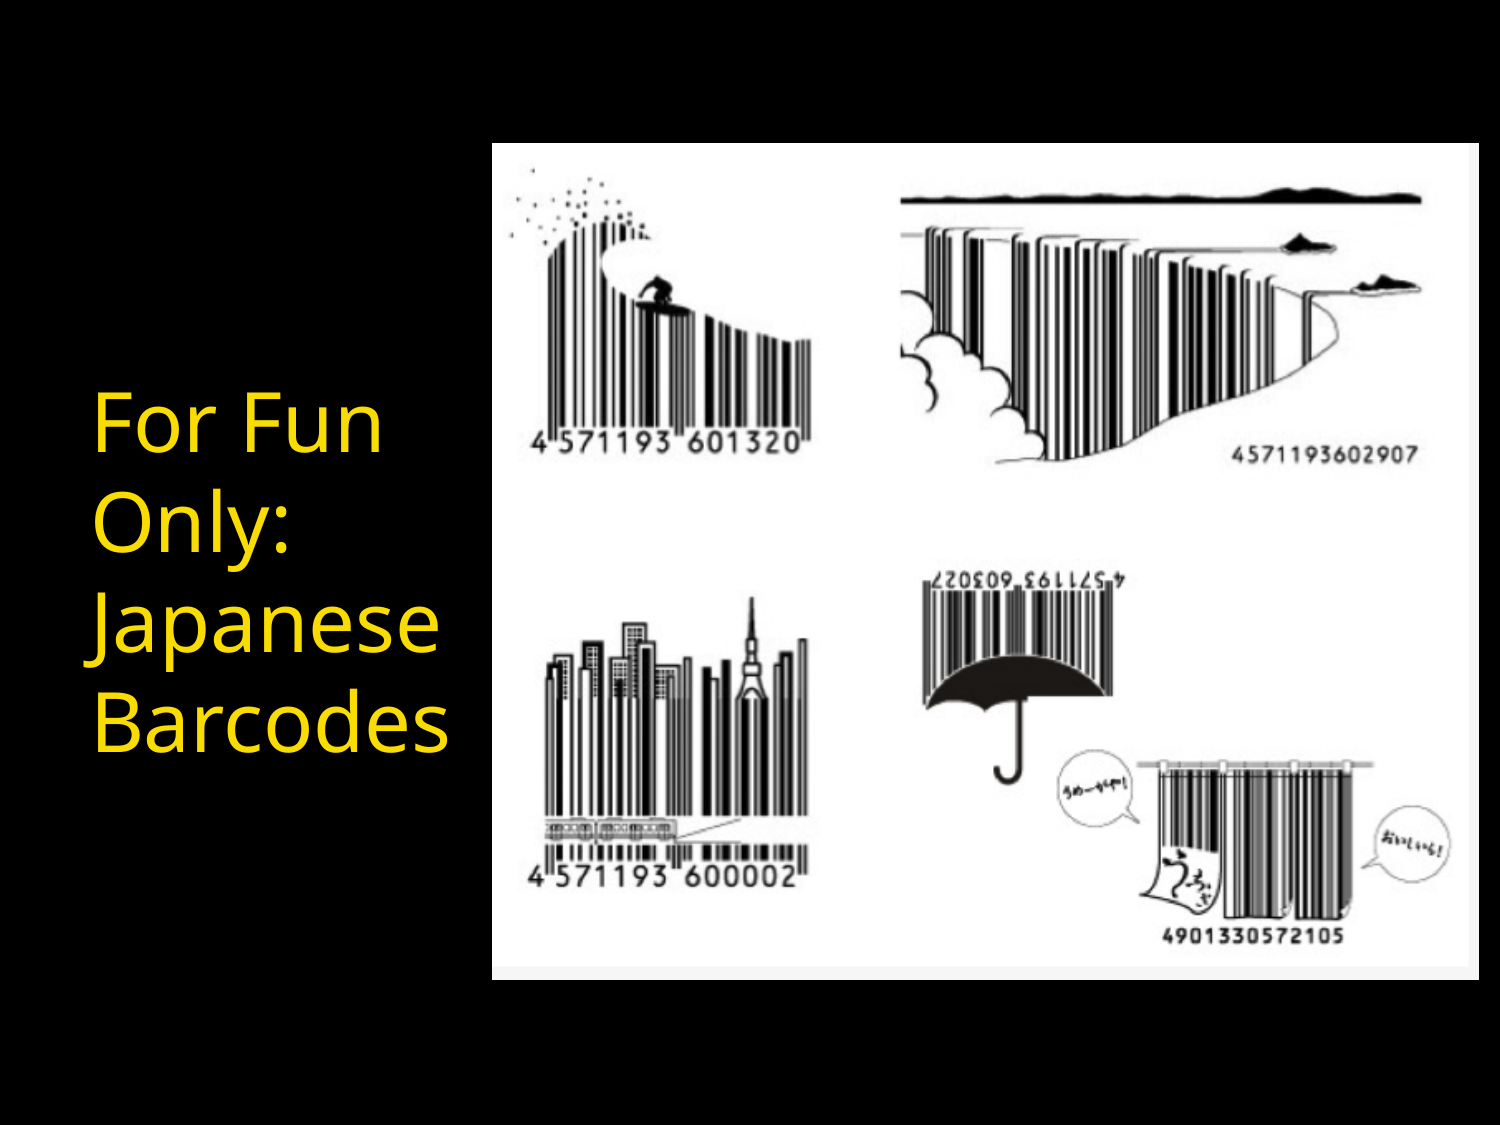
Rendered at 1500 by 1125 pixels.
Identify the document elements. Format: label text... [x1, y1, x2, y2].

title For Fun Only: Japanese Barcodes [75, 45, 493, 1094]
picture [492, 143, 1480, 980]
